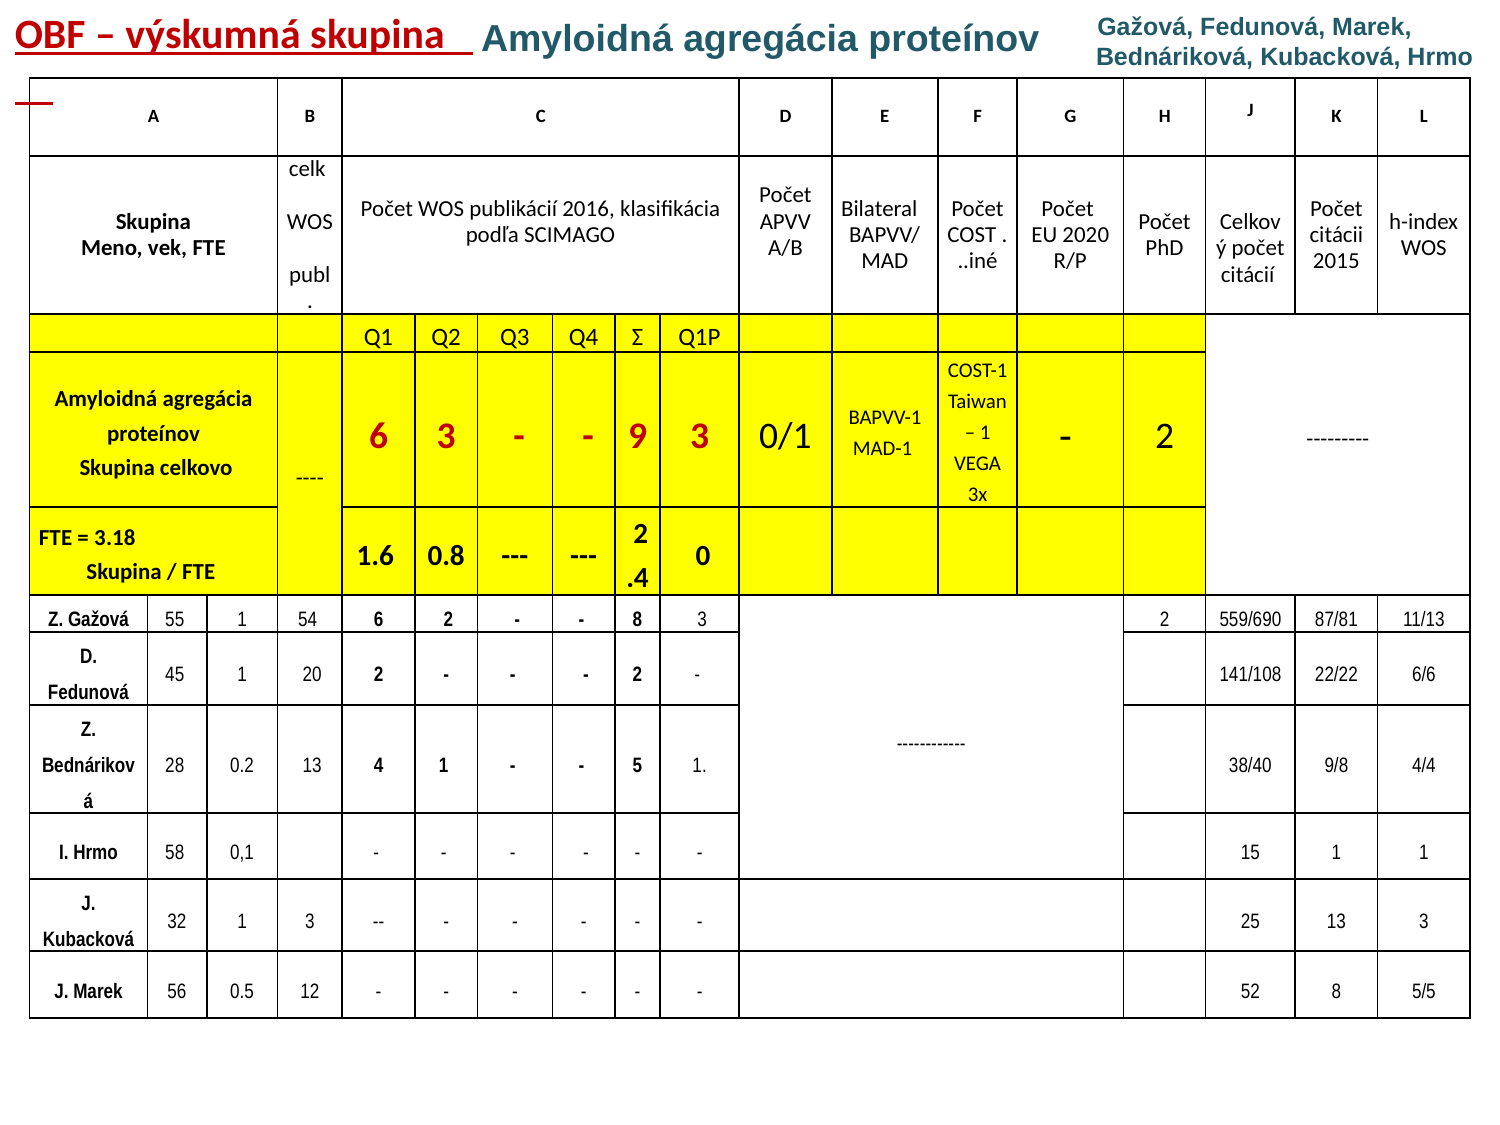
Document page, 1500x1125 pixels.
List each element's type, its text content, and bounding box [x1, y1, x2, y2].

table_cell Q3 [478, 315, 552, 351]
table_cell - [661, 952, 738, 1017]
table_cell 0.2 [208, 706, 277, 812]
table_cell J. Kubacková [30, 880, 147, 950]
table_cell [740, 315, 831, 351]
table_cell - [553, 633, 614, 704]
table_cell 15 [1206, 814, 1294, 878]
text_box Amyloidná agregácia proteínov [466, 6, 1012, 67]
table_header H [1124, 79, 1205, 155]
table_cell celk WOS publ. [278, 157, 341, 313]
table_cell - [478, 880, 552, 950]
table_cell 13 [278, 706, 341, 812]
table_cell - [553, 952, 614, 1017]
table_cell - [553, 880, 614, 950]
table_header L [1378, 79, 1469, 155]
table_cell Počet COST ...iné [939, 157, 1016, 313]
table_cell 8 [616, 596, 659, 631]
table_cell 9/8 [1296, 706, 1377, 812]
table_cell [740, 880, 1123, 950]
table_cell 12 [278, 952, 341, 1017]
table_header J [1206, 79, 1294, 155]
table_cell 9 [616, 353, 659, 506]
table_cell 8 [1296, 952, 1377, 1017]
table_cell 2 [343, 633, 414, 704]
table_cell [1018, 315, 1123, 351]
table_cell - [616, 952, 659, 1017]
table_cell - [553, 814, 614, 878]
table_cell Σ [616, 315, 659, 351]
table_cell 3 [416, 353, 477, 506]
table_cell [278, 814, 341, 878]
table_cell - [416, 814, 477, 878]
table_cell I. Hrmo [30, 814, 147, 878]
table_cell [740, 508, 831, 594]
table_cell --- [478, 508, 552, 594]
table_cell 4 [343, 706, 414, 812]
table_cell 13 [1296, 880, 1377, 950]
table_cell - [343, 952, 414, 1017]
table_cell 1. [661, 706, 738, 812]
table_cell 6 [343, 353, 414, 506]
table_cell - [661, 814, 738, 878]
table_header D [740, 79, 831, 155]
table_cell 3 [661, 353, 738, 506]
table_header G [1018, 79, 1123, 155]
table_cell [1124, 633, 1205, 704]
table_cell 20 [278, 633, 341, 704]
table_cell 2 [616, 633, 659, 704]
table_cell 2 [416, 596, 477, 631]
table_cell 56 [148, 952, 206, 1017]
table_cell [1124, 508, 1205, 594]
table_cell 3 [661, 596, 738, 631]
table_cell [740, 952, 1123, 1017]
table_cell 2 [1124, 596, 1205, 631]
table_cell 55 [148, 596, 206, 631]
table_cell - [478, 952, 552, 1017]
table_header B [278, 115, 341, 155]
table_cell - [1018, 353, 1123, 506]
table_header F [939, 79, 1016, 155]
table_cell 2 [1124, 353, 1205, 506]
table_cell 559/690 [1206, 596, 1294, 631]
table_cell 0.8 [416, 508, 477, 594]
table_cell 45 [148, 633, 206, 704]
table_cell [1124, 880, 1205, 950]
table_cell Bilateral BAPVV/MAD [833, 157, 937, 313]
table_cell 5 [616, 706, 659, 812]
table_cell Počet PhD [1124, 157, 1205, 313]
table_header K [1296, 79, 1377, 155]
table_cell Z. Gažová [30, 596, 147, 631]
table_cell - [553, 353, 614, 506]
table_cell 6/6 [1378, 633, 1469, 704]
table_cell 0.5 [208, 952, 277, 1017]
table_header C [343, 79, 738, 155]
table_cell J. Marek [30, 952, 147, 1017]
table_cell [1124, 814, 1205, 878]
table_cell [833, 315, 937, 351]
table_cell --- [553, 508, 614, 594]
text_box OBF – výskumná skupina [0, 0, 491, 115]
table_cell 0 [661, 508, 738, 594]
text_box Gažová, Fedunová, Marek, Bednáriková, Kubacková, Hrmo [1012, 3, 1497, 78]
table_cell Počet EU 2020 R/P [1018, 157, 1123, 313]
table_cell [1124, 706, 1205, 812]
table_cell - [661, 880, 738, 950]
table_cell --------- [1206, 315, 1469, 594]
table_cell - [478, 706, 552, 812]
table_cell 0/1 [740, 353, 831, 506]
table_cell 28 [148, 706, 206, 812]
table_cell 1 [208, 596, 277, 631]
table_cell - [416, 633, 477, 704]
table_cell Amyloidná agregácia proteínov Skupina celkovo [30, 353, 277, 506]
table_cell 4/4 [1378, 706, 1469, 812]
table_header A [30, 115, 277, 155]
table_cell - [478, 353, 552, 506]
table_cell ---- [278, 353, 341, 594]
table_cell Počet APVV A/B [740, 157, 831, 313]
table_cell 6 [343, 596, 414, 631]
table_cell [939, 508, 1016, 594]
table_cell 2.4 [616, 508, 659, 594]
table_cell h-index WOS [1378, 157, 1469, 313]
table_cell 87/81 [1296, 596, 1377, 631]
table_cell -- [343, 880, 414, 950]
table_cell - [416, 952, 477, 1017]
table_cell Q4 [553, 315, 614, 351]
table_cell Celkový počet citácií [1206, 157, 1294, 313]
table_cell Počet citácii 2015 [1296, 157, 1377, 313]
table_cell Počet WOS publikácií 2016, klasifikácia podľa SCIMAGO [343, 157, 738, 313]
table_cell Q1 [343, 315, 414, 351]
table_cell 5/5 [1378, 952, 1469, 1017]
table_cell 32 [148, 880, 206, 950]
table_cell 3 [1378, 880, 1469, 950]
table_cell Skupina Meno, vek, FTE [30, 157, 277, 313]
table_cell - [553, 596, 614, 631]
table_cell - [553, 706, 614, 812]
table_cell [833, 508, 937, 594]
table_cell 1 [416, 706, 477, 812]
table_header E [833, 79, 937, 155]
table_cell - [616, 814, 659, 878]
table_cell 0,1 [208, 814, 277, 878]
table_cell 1 [1296, 814, 1377, 878]
table_cell 52 [1206, 952, 1294, 1017]
table_cell 141/108 [1206, 633, 1294, 704]
table_cell 22/22 [1296, 633, 1377, 704]
table_cell 38/40 [1206, 706, 1294, 812]
table_cell [1018, 508, 1123, 594]
table_cell Z. Bednáriková [30, 706, 147, 812]
table_cell D. Fedunová [30, 633, 147, 704]
table_cell 54 [278, 596, 341, 631]
table_cell - [661, 633, 738, 704]
table_cell COST-1 Taiwan – 1 VEGA 3x [939, 353, 1016, 506]
table_cell [939, 315, 1016, 351]
table_cell 3 [278, 880, 341, 950]
table_cell Q2 [416, 315, 477, 351]
table_cell 1 [208, 633, 277, 704]
table_cell - [478, 814, 552, 878]
table_cell ------------ [740, 596, 1123, 878]
table_cell Q1P [661, 315, 738, 351]
table_cell FTE = 3.18 Skupina / FTE [30, 508, 277, 594]
table_cell [278, 315, 341, 351]
table_cell 1 [208, 880, 277, 950]
table_cell 1 [1378, 814, 1469, 878]
table_cell BAPVV-1 MAD-1 [833, 353, 937, 506]
table_cell 25 [1206, 880, 1294, 950]
table_cell [1124, 315, 1205, 351]
table_cell - [616, 880, 659, 950]
table_cell - [343, 814, 414, 878]
table_cell 1.6 [343, 508, 414, 594]
table_cell [1124, 952, 1205, 1017]
table_cell 11/13 [1378, 596, 1469, 631]
table_cell 58 [148, 814, 206, 878]
table_cell - [478, 633, 552, 704]
table_cell - [416, 880, 477, 950]
table_cell - [478, 596, 552, 631]
table_cell [30, 315, 277, 351]
